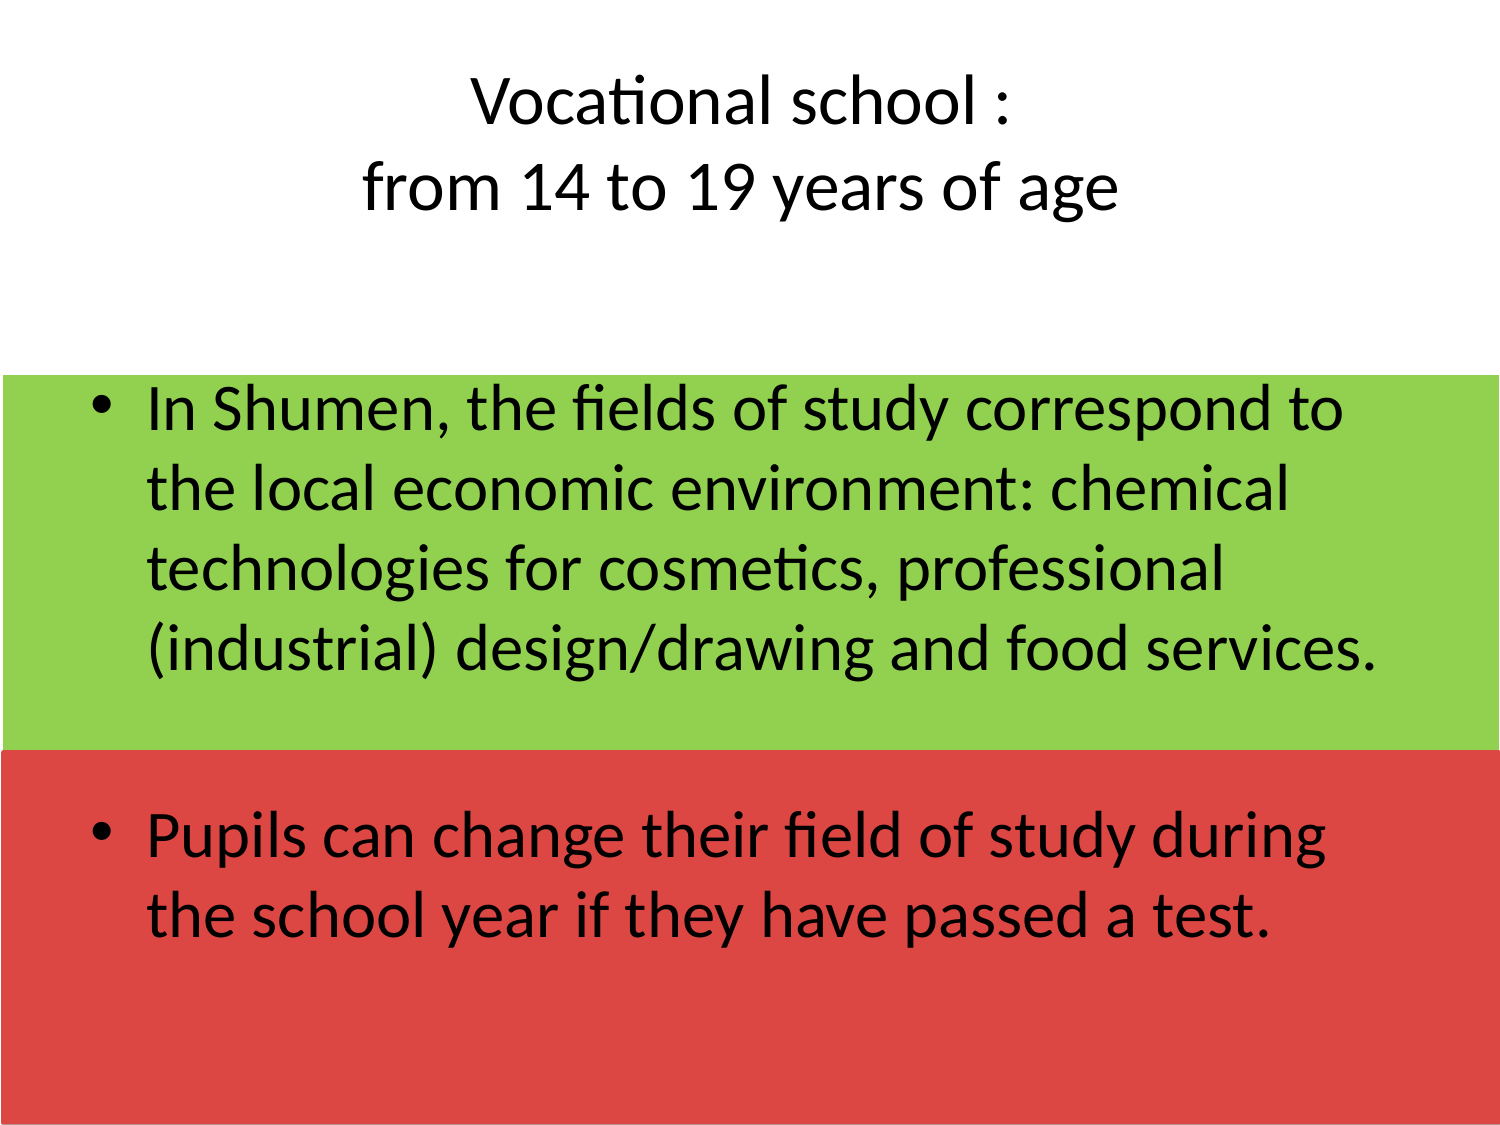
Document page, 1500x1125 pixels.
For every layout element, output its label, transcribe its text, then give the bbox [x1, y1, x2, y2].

title Vocational school : from 14 to 19 years of age [75, 45, 1425, 233]
picture [0, 0, 1500, 1125]
list In Shumen, the fields of study correspond to the local economic environment: chemical technologies for cosmetics, professional (industrial) design/drawing and food services. Pupils can change their field of study during the school year if they have passed a test. [75, 262, 1425, 1005]
